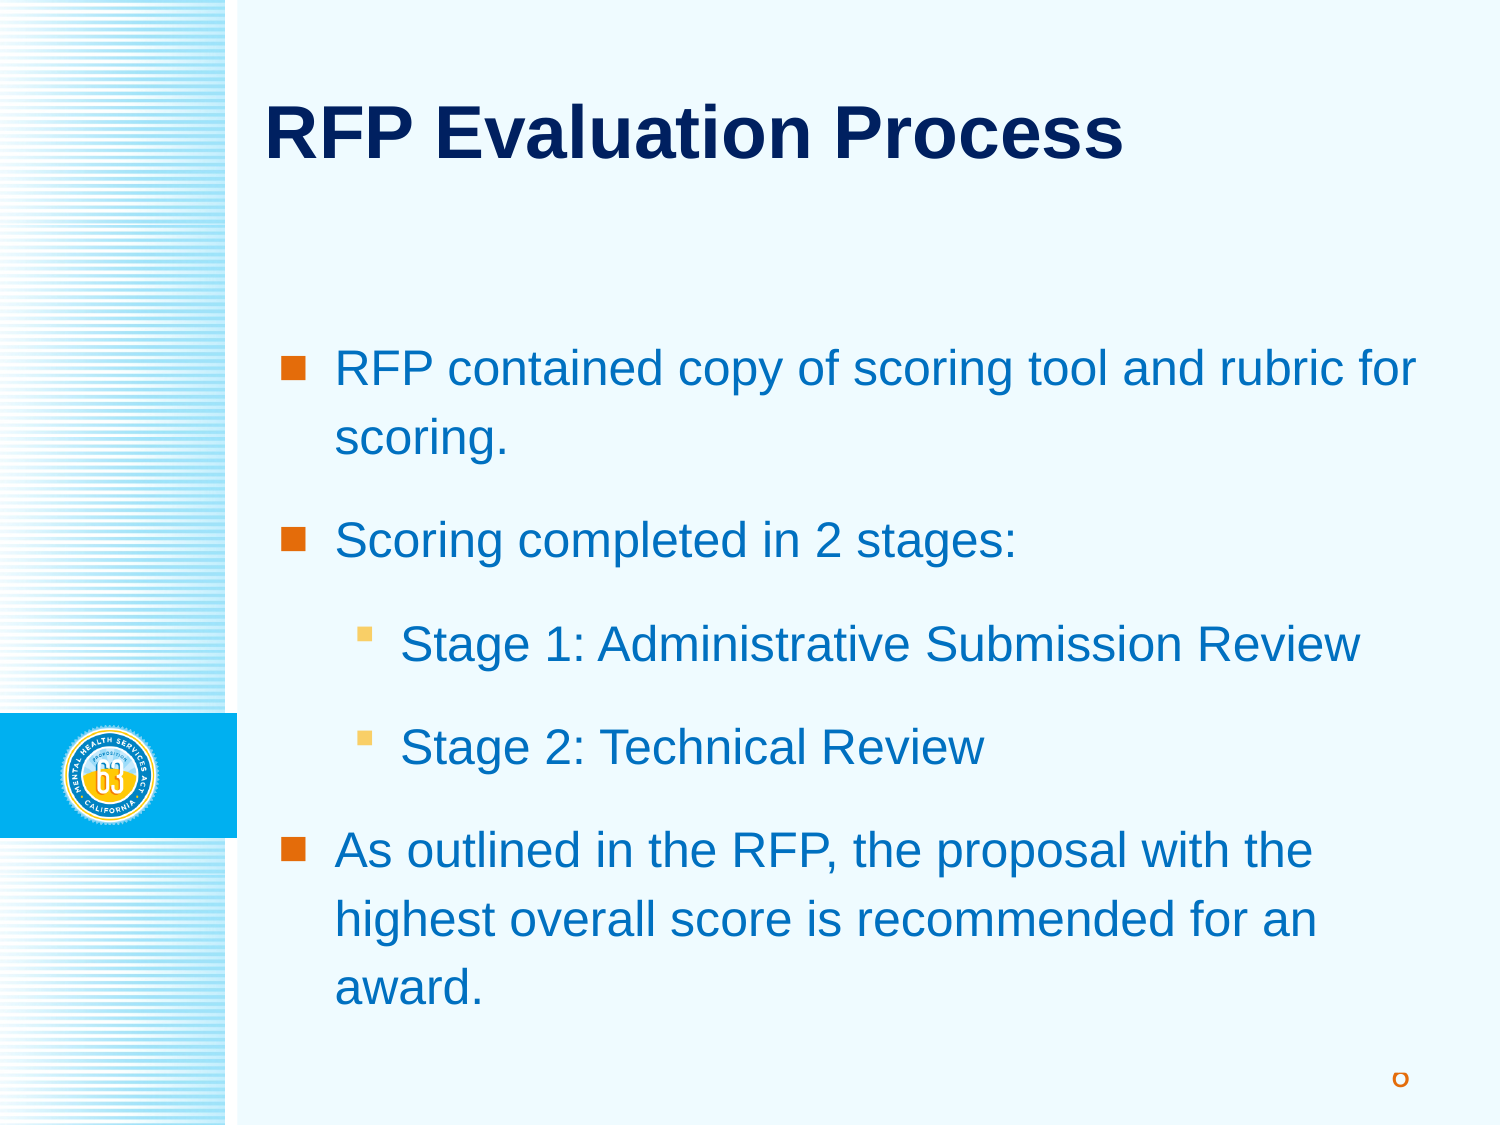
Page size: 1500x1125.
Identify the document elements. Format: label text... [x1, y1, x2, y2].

list RFP contained copy of scoring tool and rubric for scoring. Scoring completed in 2 stages: Stage 1: Administrative Submission Review Stage 2: Technical Review As outlined in the RFP, the proposal with the highest overall score is recommended for an award. [263, 245, 1457, 1073]
picture [0, 0, 225, 712]
picture [0, 839, 225, 1125]
slide_number 6 [1350, 1042, 1425, 1103]
title RFP Evaluation Process [249, 12, 1463, 246]
picture [62, 726, 158, 824]
